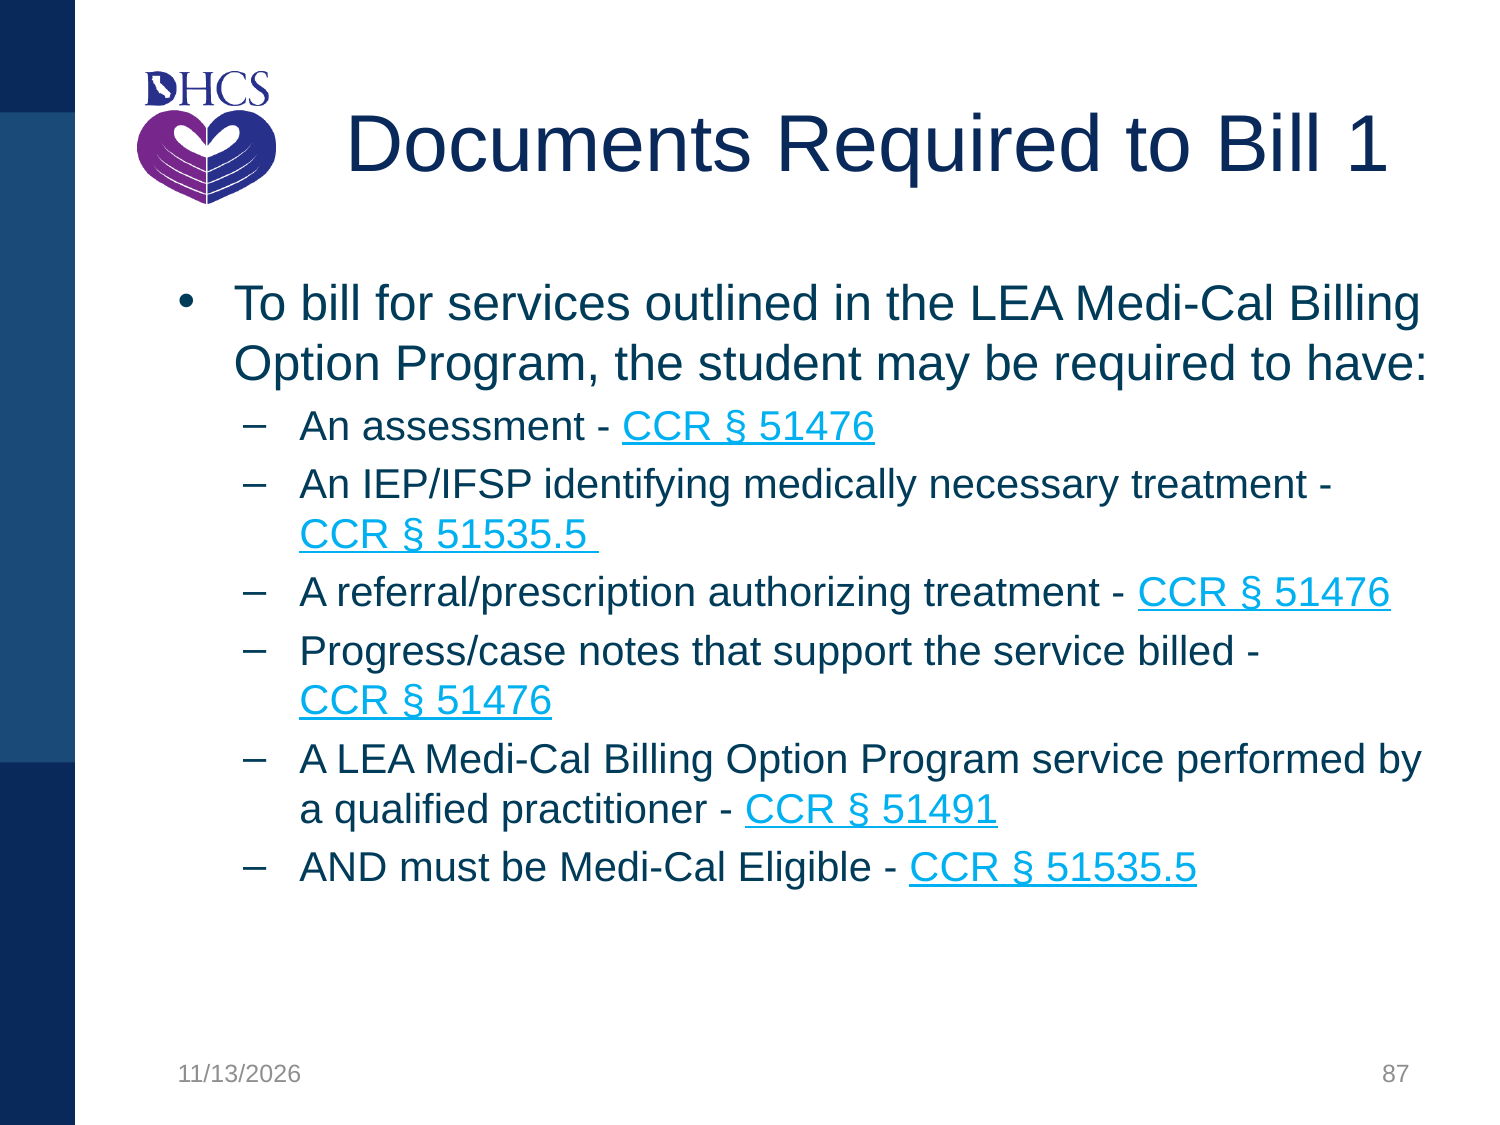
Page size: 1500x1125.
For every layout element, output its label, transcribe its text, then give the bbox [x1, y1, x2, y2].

slide_number 87 [1074, 1042, 1425, 1103]
picture [137, 71, 275, 204]
list To bill for services outlined in the LEA Medi-Cal Billing Option Program, the student may be required to have: An assessment - CCR § 51476 An IEP/IFSP identifying medically necessary treatment - CCR § 51535.5 A referral/prescription authorizing treatment - CCR § 51476 Progress/case notes that support the service billed - CCR § 51476 A LEA Medi-Cal Billing Option Program service performed by a qualified practitioner - CCR § 51491 AND must be Medi-Cal Eligible - CCR § 51535.5 [162, 262, 1463, 1005]
title Documents Required to Bill 1 [275, 45, 1463, 233]
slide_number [162, 1042, 513, 1103]
